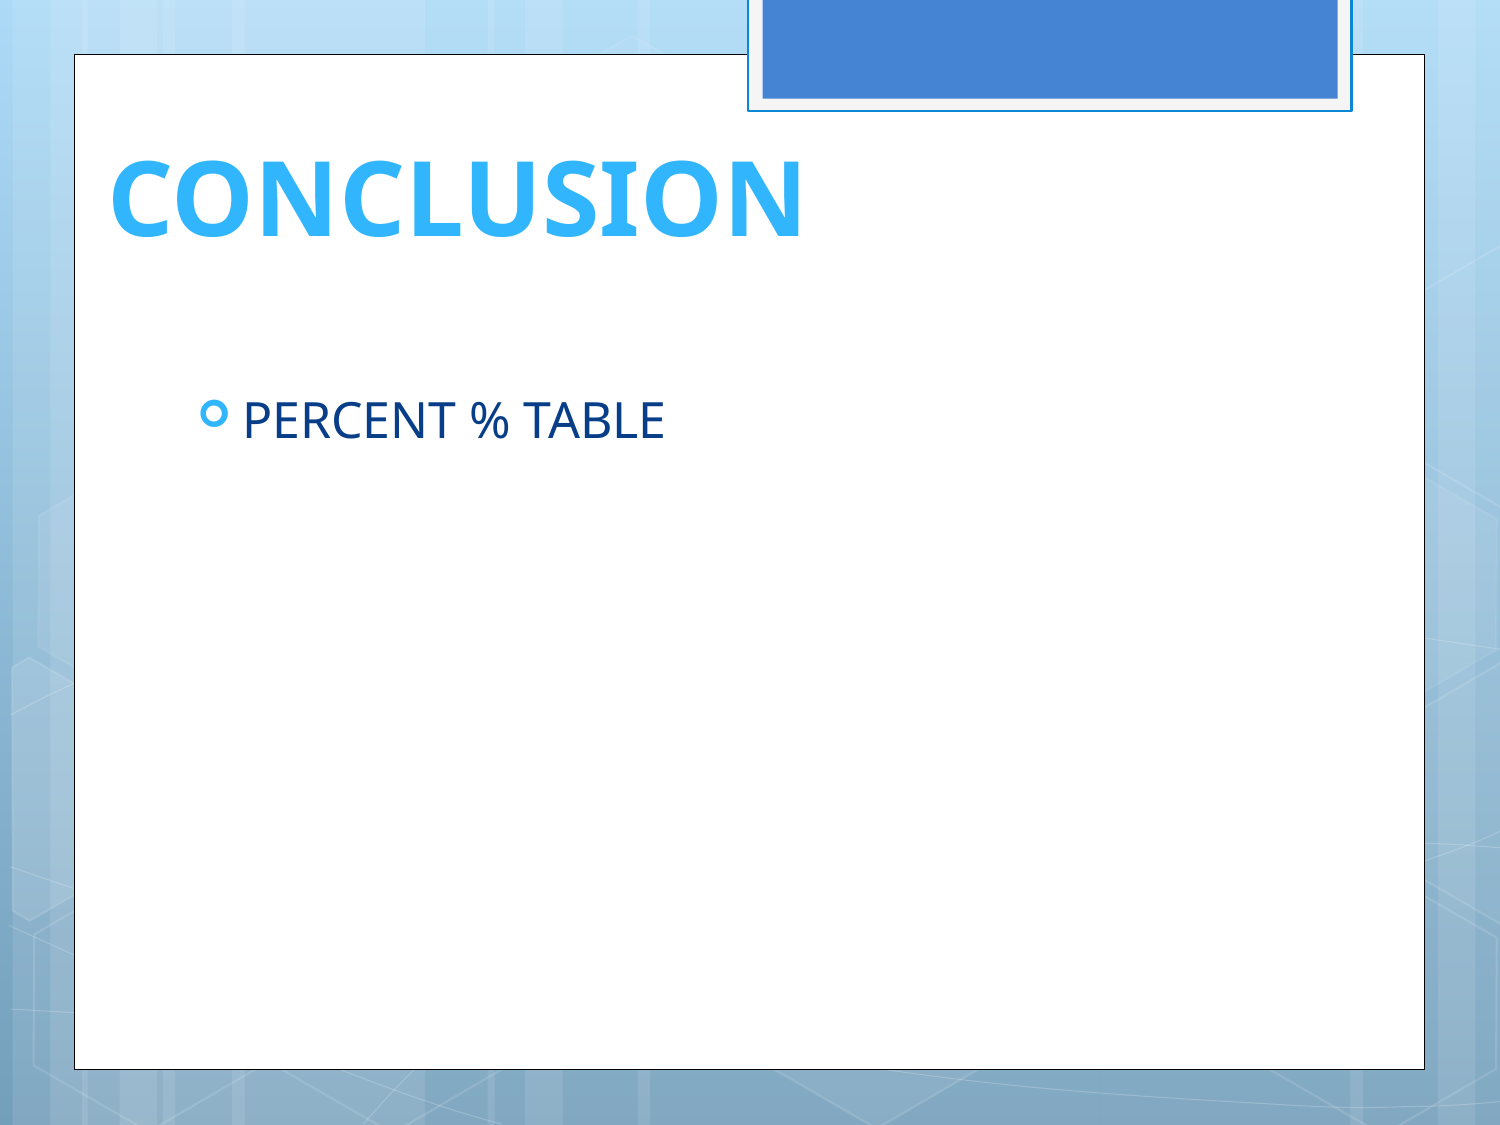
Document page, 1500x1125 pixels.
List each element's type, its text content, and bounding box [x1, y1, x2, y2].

list PERCENT % TABLE [171, 381, 1283, 957]
title CONCLUSION [92, 77, 1245, 265]
